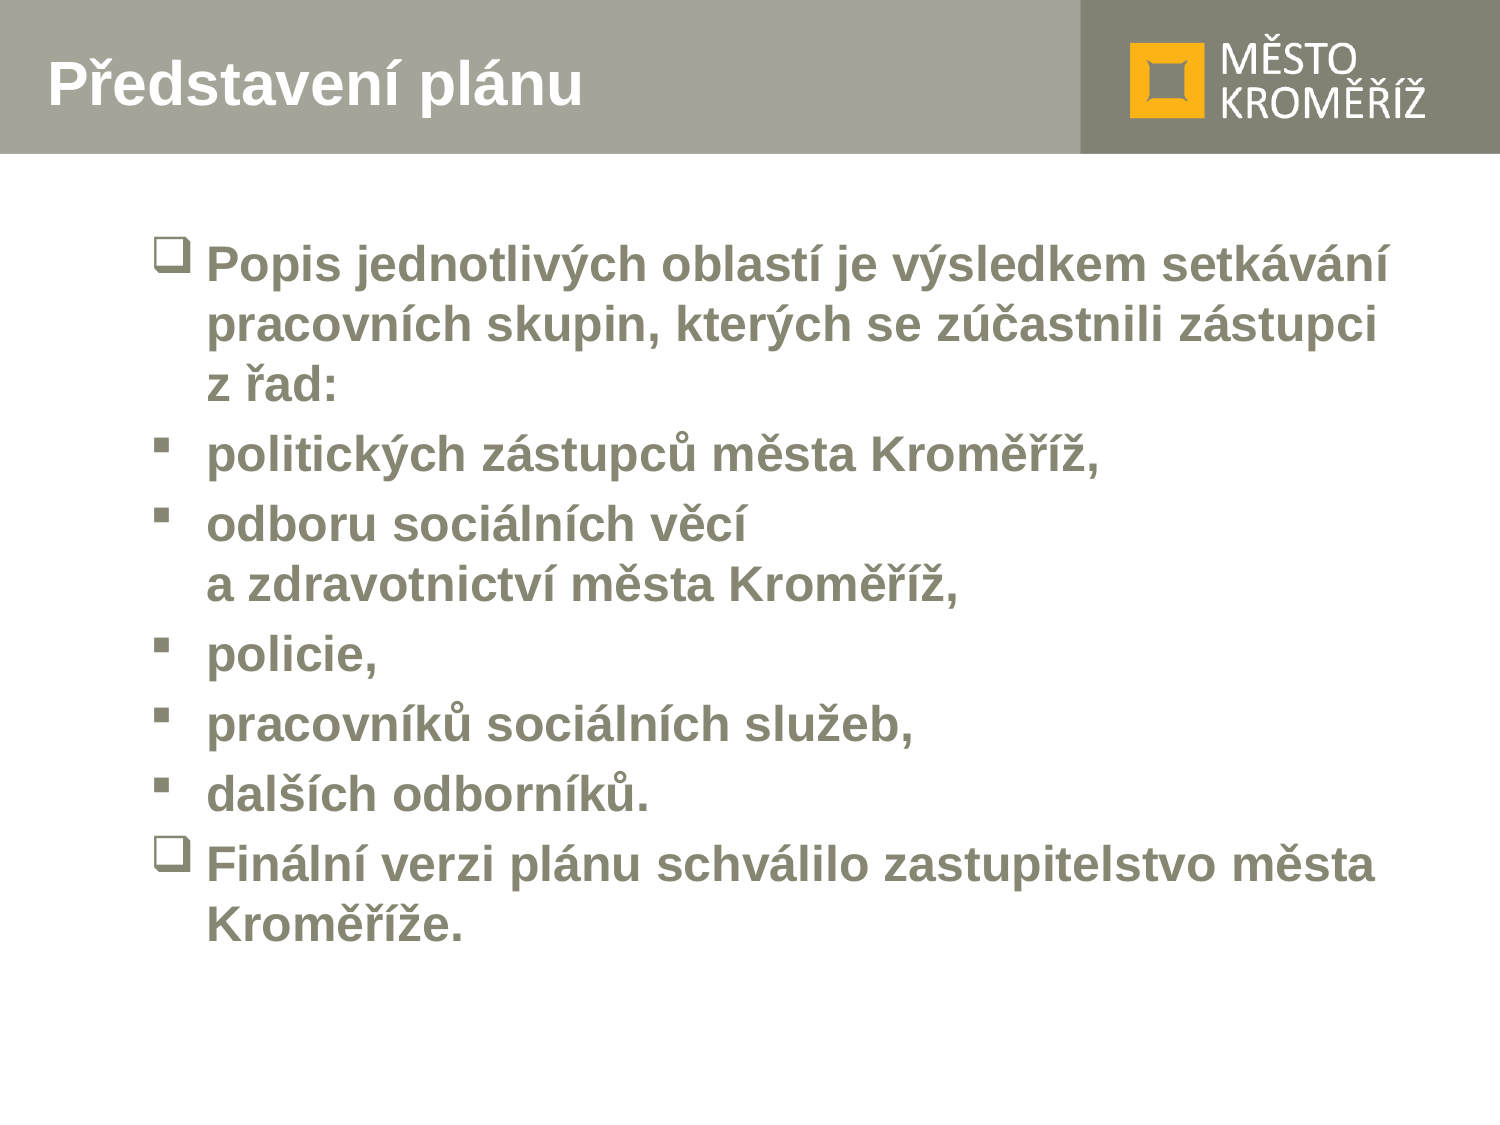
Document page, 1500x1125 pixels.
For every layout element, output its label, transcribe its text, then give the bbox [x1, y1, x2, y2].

picture [0, 0, 1500, 154]
title Představení plánu [46, 42, 1052, 138]
list Popis jednotlivých oblastí je výsledkem setkávání pracovních skupin, kterých se zúčastnili zástupci z řad: politických zástupců města Kroměříž, odboru sociálních věcí a zdravotnictví města Kroměříž, policie, pracovníků sociálních služeb, dalších odborníků. Finální verzi plánu schválilo zastupitelstvo města Kroměříže. [149, 230, 1424, 974]
